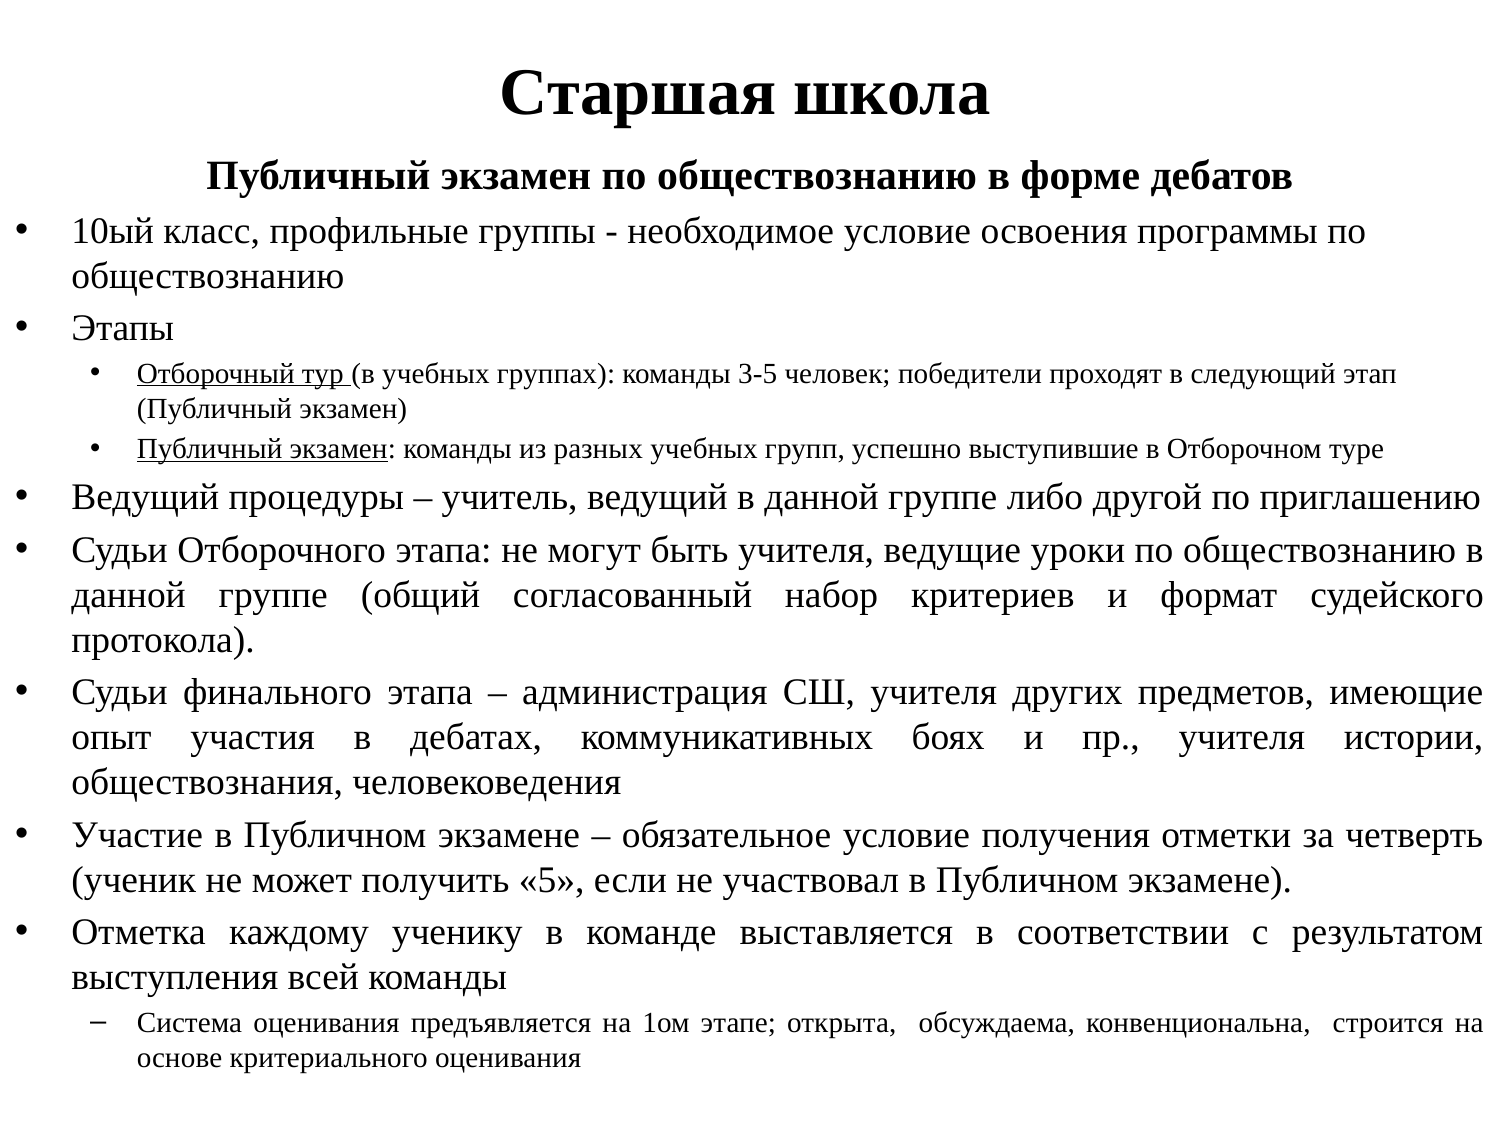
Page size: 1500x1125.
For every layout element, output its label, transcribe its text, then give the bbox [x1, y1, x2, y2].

title Старшая школа [70, 35, 1421, 140]
list Публичный экзамен по обществознанию в форме дебатов 10ый класс, профильные группы - необходимое условие освоения программы по обществознанию Этапы Отборочный тур (в учебных группах): команды 3-5 человек; победители проходят в следующий этап (Публичный экзамен) Публичный экзамен: команды из разных учебных групп, успешно выступившие в Отборочном туре Ведущий процедуры – учитель, ведущий в данной группе либо другой по приглашению Судьи Отборочного этапа: не могут быть учителя, ведущие уроки по обществознанию в данной группе (общий согласованный набор критериев и формат судейского протокола). Судьи финального этапа – администрация СШ, учителя других предметов, имеющие опыт участия в дебатах, коммуникативных боях и пр., учителя истории, обществознания, человековедения Участие в Публичном экзамене – обязательное условие получения отметки за четверть (ученик не может получить «5», если не участвовал в Публичном экзамене). Отметка каждому ученику в команде выставляется в соответствии с результатом выступления всей команды Система оценивания предъявляется на 1ом этапе; открыта, обсуждаема, конвенциональна, строится на основе критериального оценивания [0, 140, 1500, 1125]
